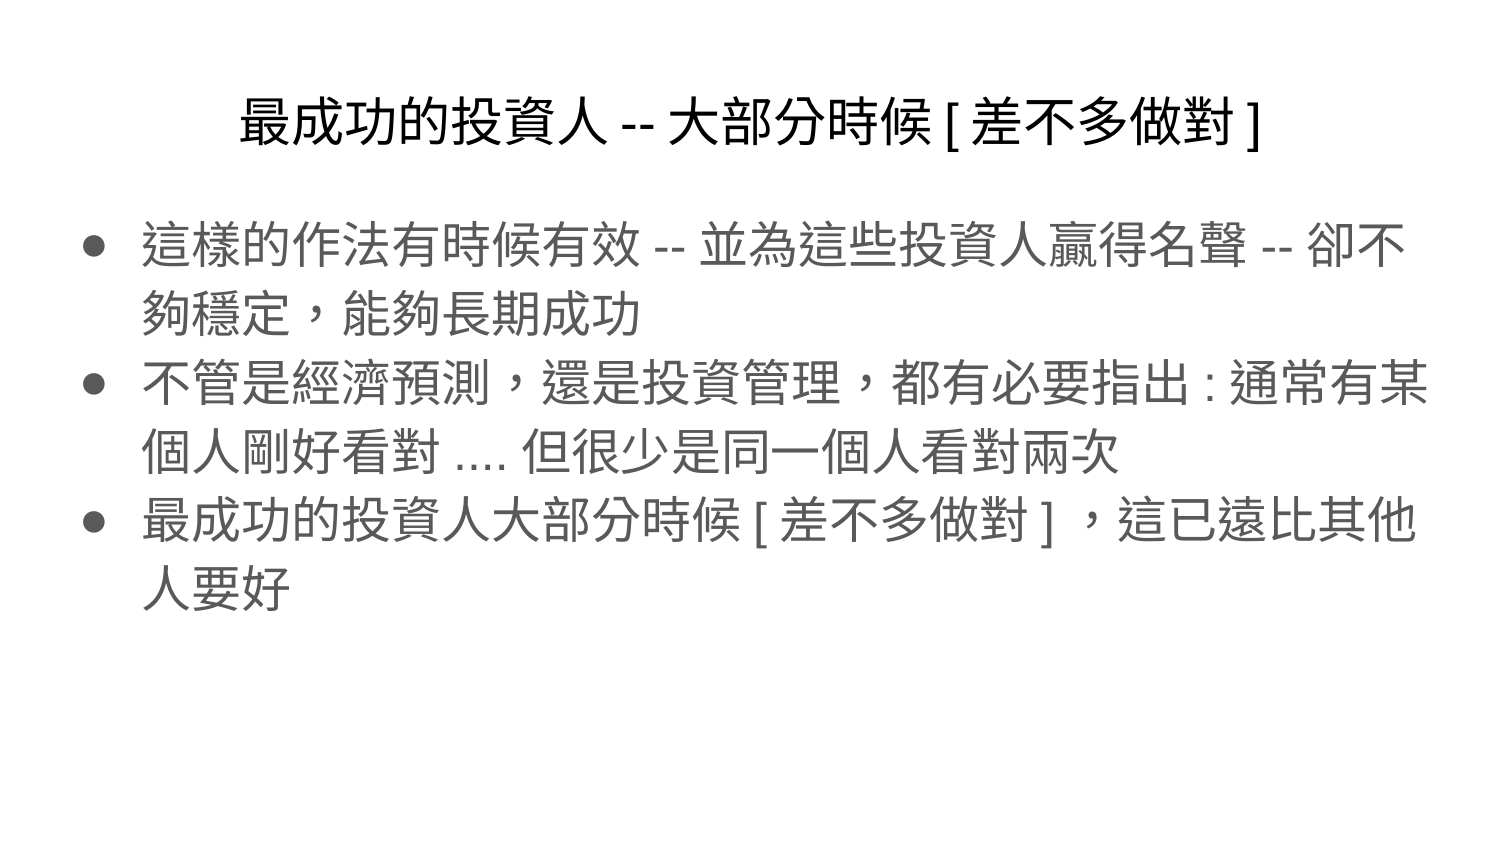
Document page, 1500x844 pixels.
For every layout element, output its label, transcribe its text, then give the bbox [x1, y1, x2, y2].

list 這樣的作法有時候有效--並為這些投資人贏得名聲--卻不夠穩定，能夠長期成功 不管是經濟預測，還是投資管理，都有必要指出:通常有某個人剛好看對....但很少是同一個人看對兩次 最成功的投資人大部分時候[差不多做對]，這已遠比其他人要好 [51, 189, 1449, 750]
title 最成功的投資人--大部分時候[差不多做對] [51, 72, 1449, 167]
